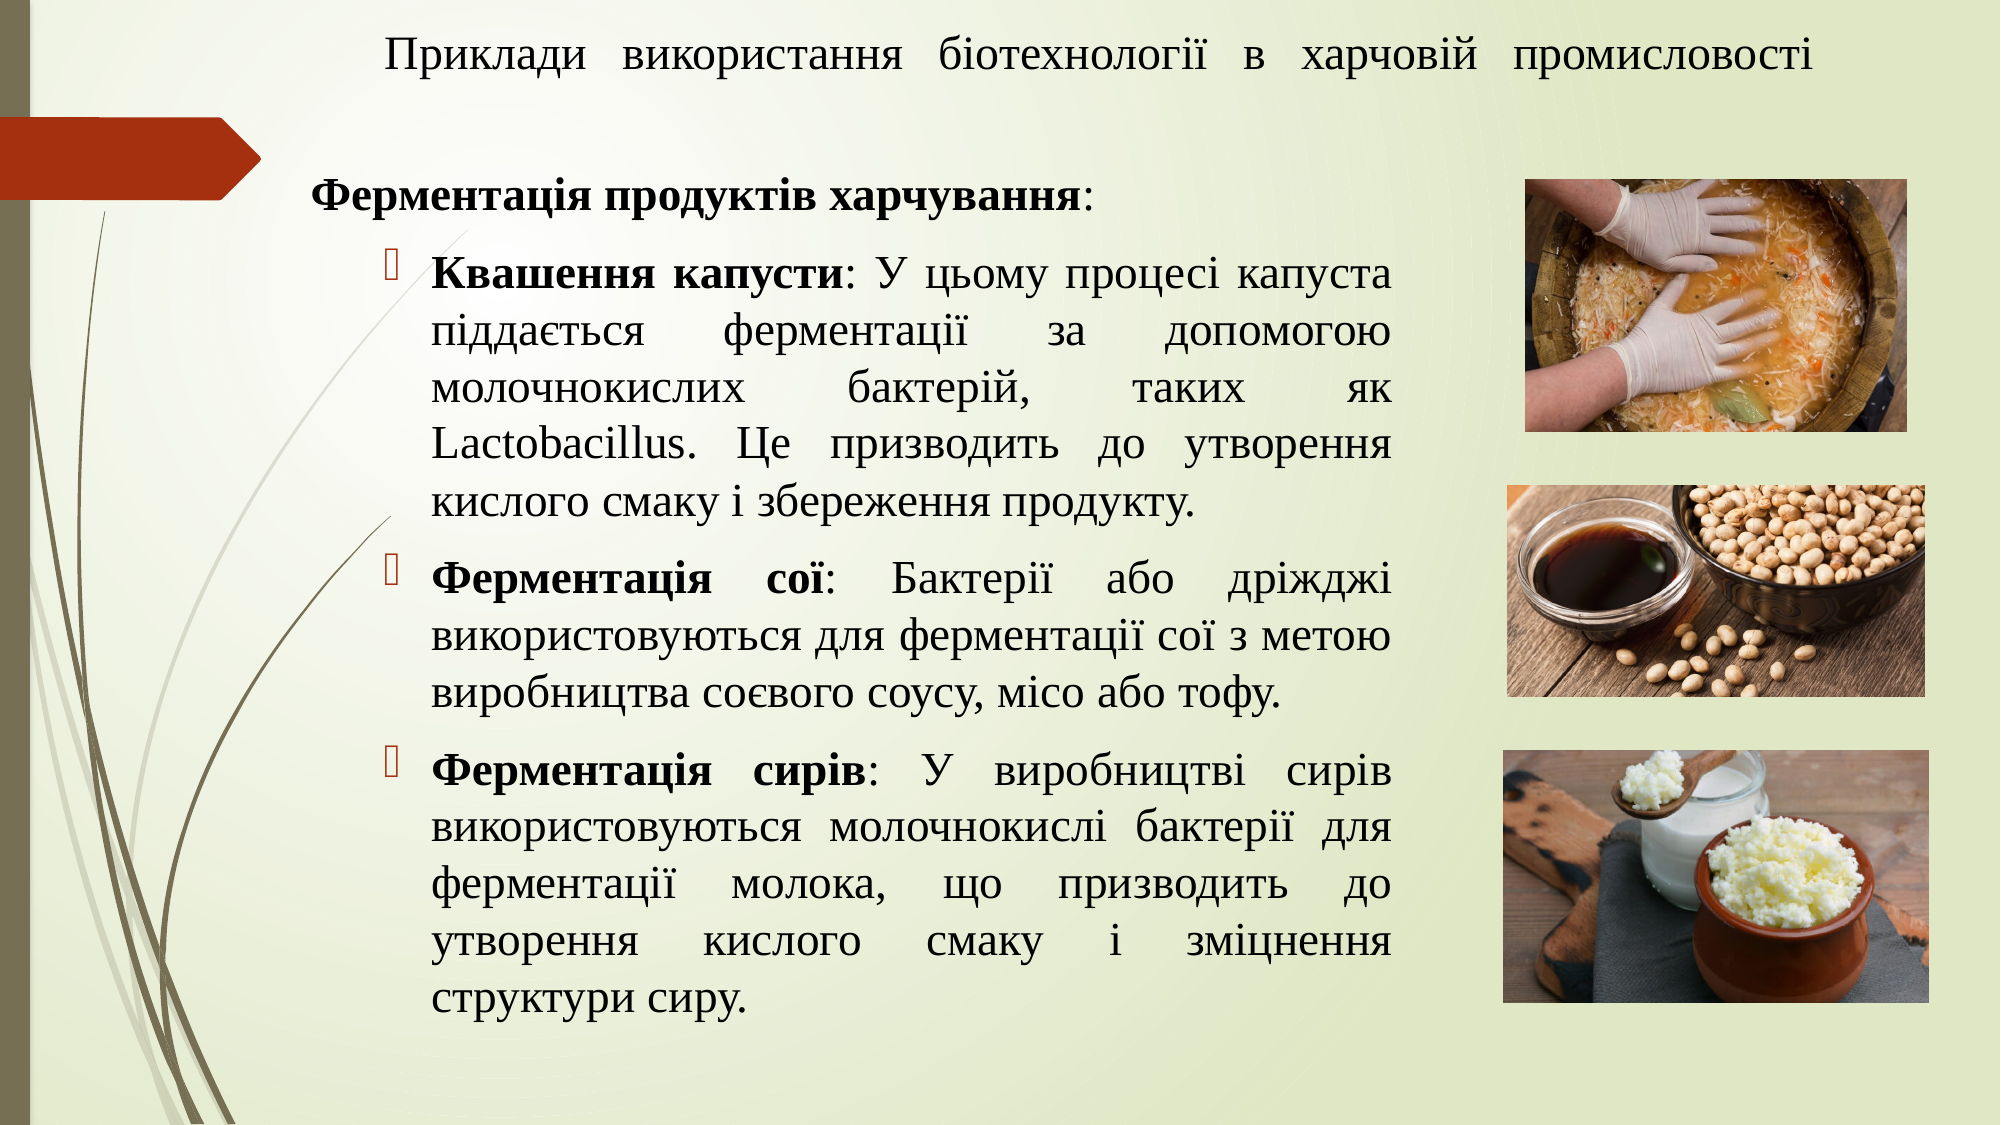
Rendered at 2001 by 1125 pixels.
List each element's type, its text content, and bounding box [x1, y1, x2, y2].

picture [1507, 485, 1925, 698]
title Приклади використання біотехнології в харчовій промисловості [369, 14, 1832, 110]
picture [1503, 750, 1929, 1003]
list Ферментація продуктів харчування: Квашення капусти: У цьому процесі капуста піддається ферментації за допомогою молочнокислих бактерій, таких як Lactobacillus. Це призводить до утворення кислого смаку і збереження продукту. Ферментація сої: Бактерії або дріжджі використовуються для ферментації сої з метою виробництва соєвого соусу, місо або тофу. Ферментація сирів: У виробництві сирів використовуються молочнокислі бактерії для ферментації молока, що призводить до утворення кислого смаку і зміцнення структури сиру. [295, 155, 1409, 1059]
picture [1525, 179, 1907, 433]
